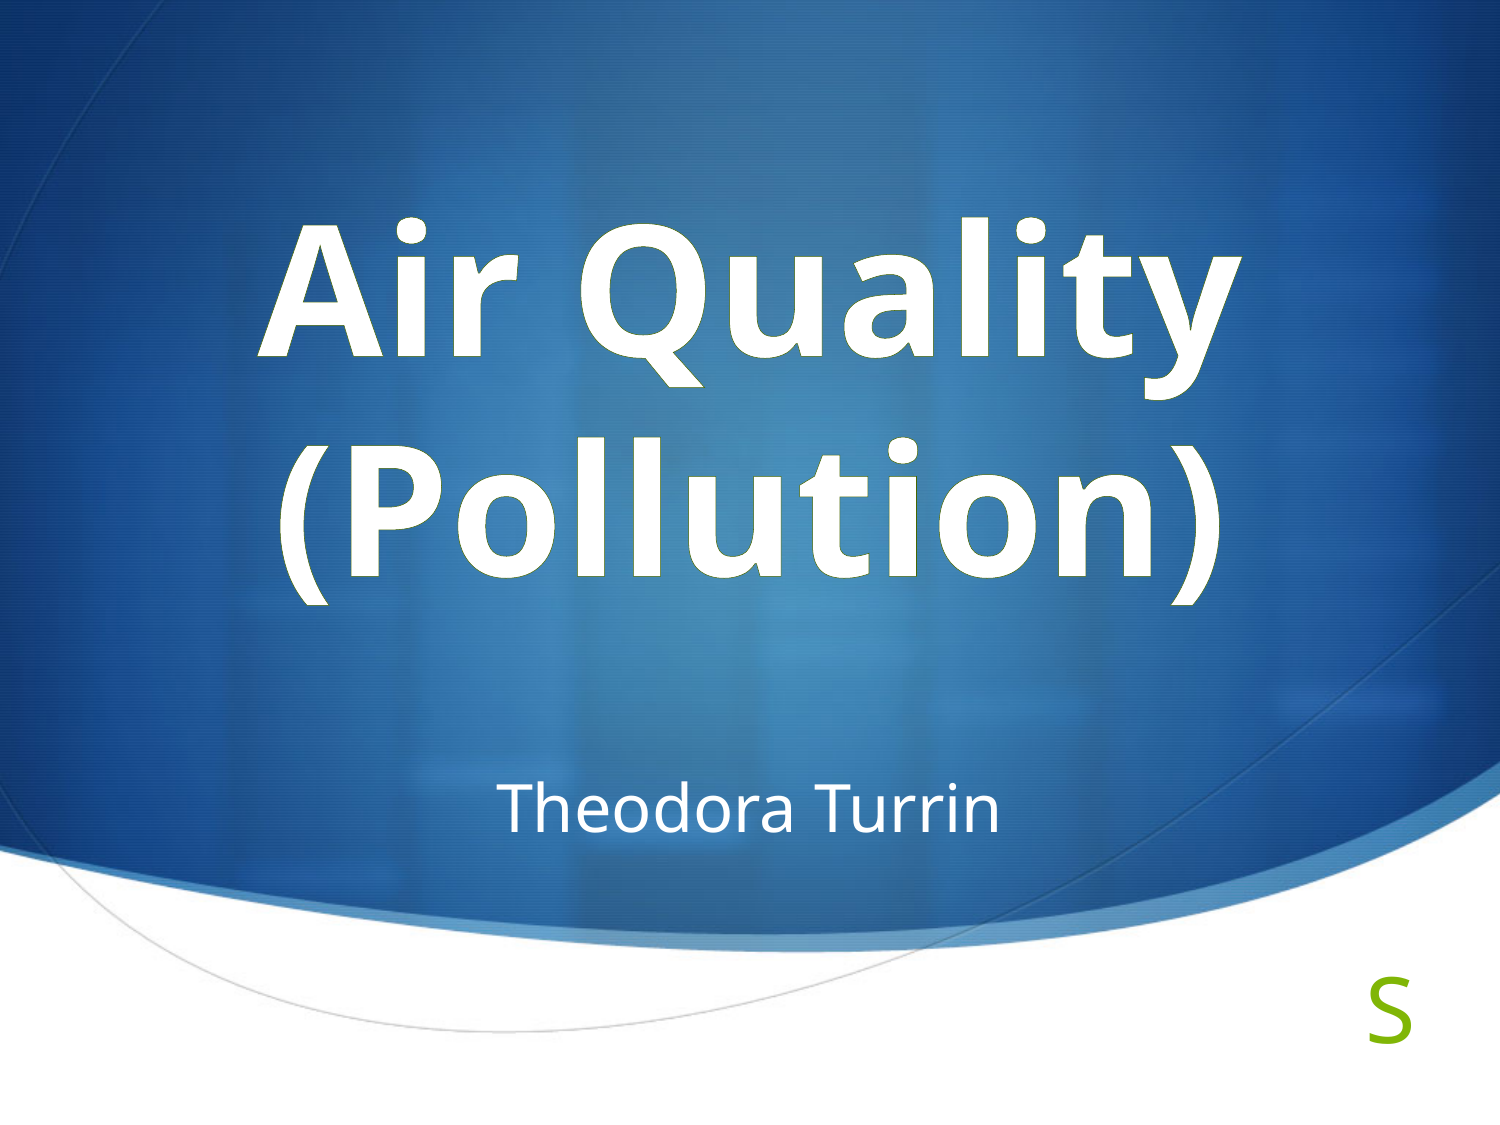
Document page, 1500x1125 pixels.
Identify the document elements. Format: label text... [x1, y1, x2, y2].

subtitle Theodora Turrin [75, 765, 1425, 941]
title Air Quality (Pollution) [112, 371, 1388, 613]
picture [0, 0, 1500, 1125]
